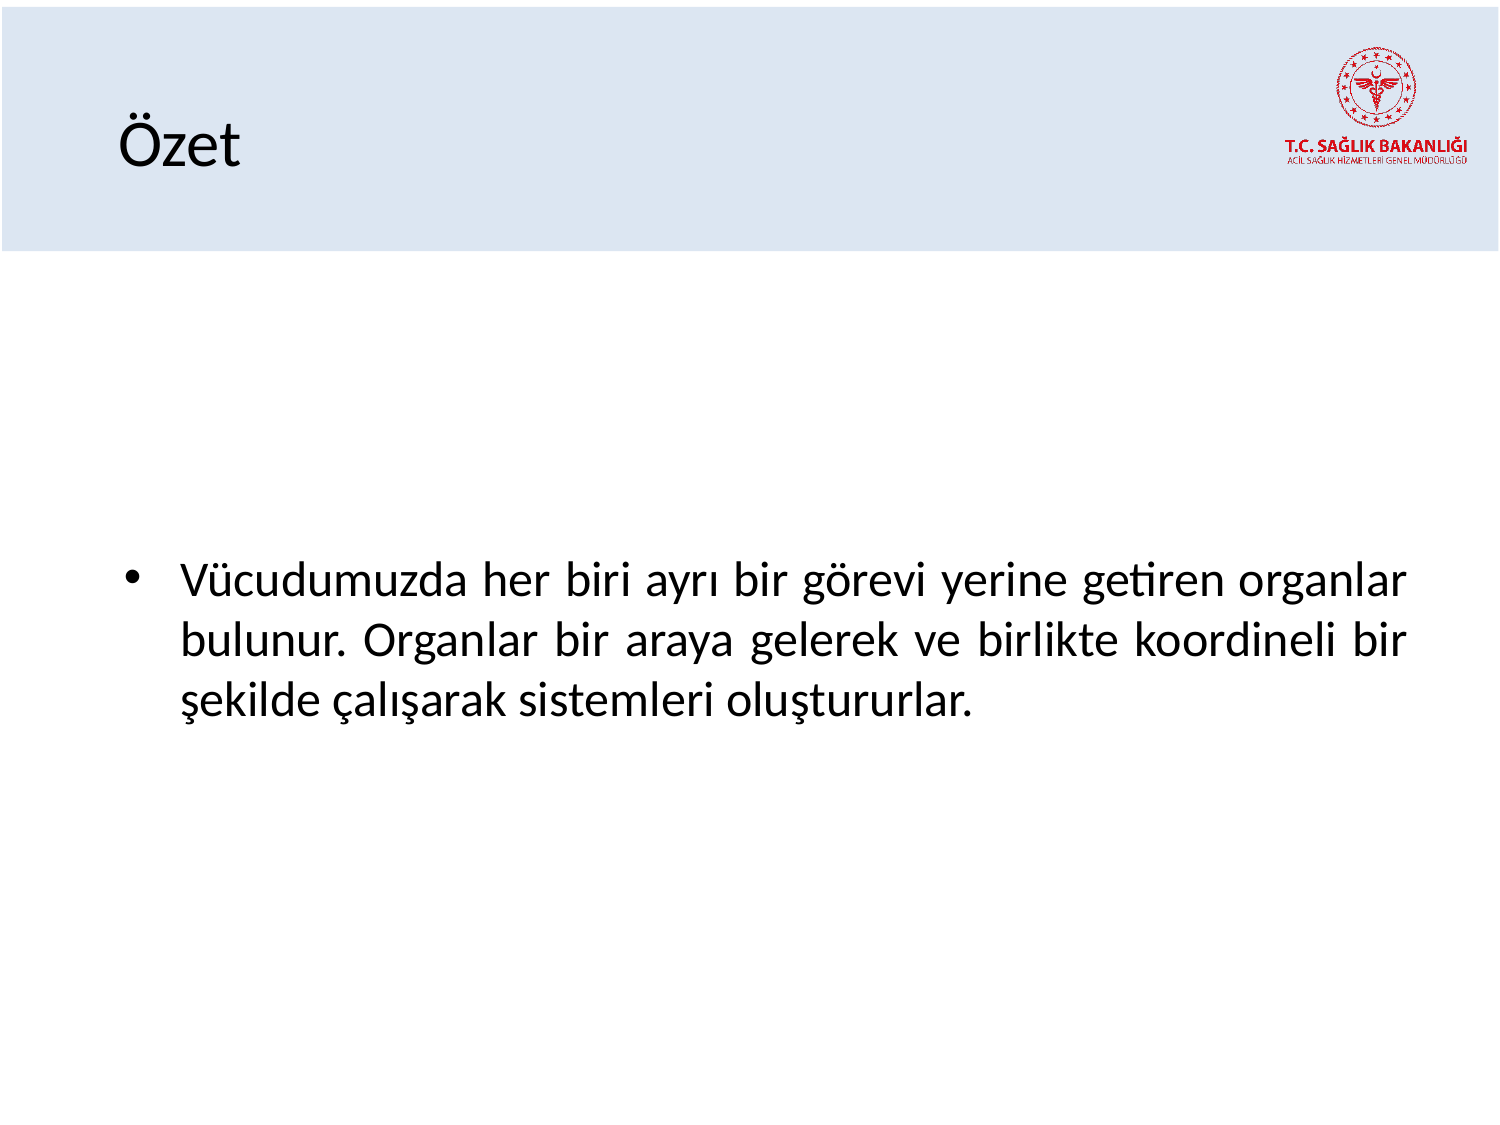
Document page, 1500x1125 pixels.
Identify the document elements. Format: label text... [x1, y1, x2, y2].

list Vücudumuzda her biri ayrı bir görevi yerine getiren organlar bulunur. Organlar bir araya gelerek ve birlikte koordineli bir şekilde çalışarak sistemleri oluştururlar. [108, 538, 1424, 969]
title Özet [103, 59, 1199, 220]
text_box [0, 5, 1500, 253]
picture [1285, 47, 1467, 166]
